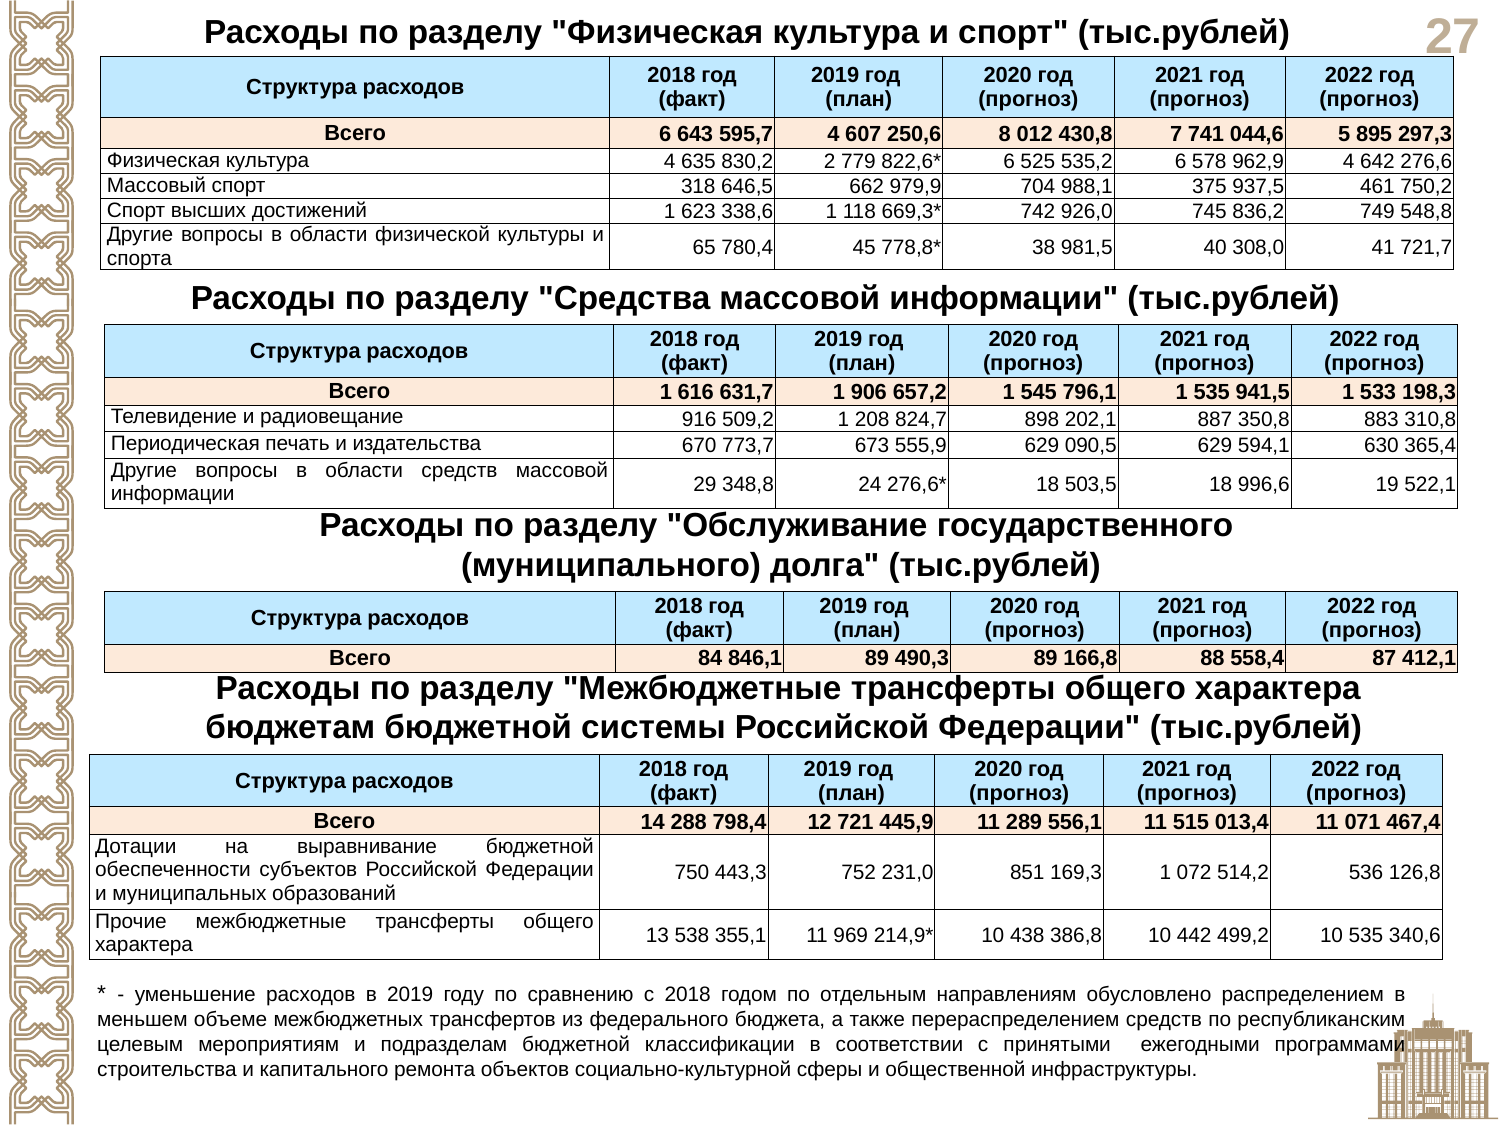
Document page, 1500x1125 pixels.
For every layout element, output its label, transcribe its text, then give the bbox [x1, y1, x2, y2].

table_cell 6 643 595,7 [610, 118, 774, 148]
table_cell 742 926,0 [943, 199, 1114, 223]
table_cell 11 969 214,9* [769, 910, 934, 959]
table_cell 375 937,5 [1115, 174, 1285, 198]
table_cell 1 118 669,3* [775, 199, 942, 223]
table_cell 536 126,8 [1271, 835, 1442, 909]
table_header 2022 год (прогноз) [1271, 755, 1442, 806]
table_cell 14 288 798,4 [600, 807, 768, 834]
table_header 2018 год (факт) [616, 592, 783, 644]
table_cell 38 981,5 [943, 224, 1114, 269]
table_cell 8 012 430,8 [943, 118, 1114, 148]
table_cell 4 635 830,2 [610, 149, 774, 173]
table_cell 18 996,6 [1119, 459, 1291, 495]
table_cell 662 979,9 [775, 174, 942, 198]
table_header 2020 год (прогноз) [951, 592, 1119, 644]
table_cell 749 548,8 [1286, 199, 1453, 223]
table_cell 1 623 338,6 [610, 199, 774, 223]
table_header 2018 год (факт) [614, 325, 775, 377]
table_cell 318 646,5 [610, 174, 774, 198]
table_cell 1 533 198,3 [1292, 378, 1457, 405]
table_cell 11 515 013,4 [1104, 807, 1270, 834]
table_header 2018 год (факт) [610, 57, 774, 117]
table_header 2021 год (прогноз) [1115, 57, 1285, 117]
table_cell 13 538 355,1 [600, 910, 768, 959]
table_cell Физическая культура [101, 149, 609, 173]
table_cell Всего [90, 807, 599, 834]
table_cell 630 365,4 [1292, 432, 1457, 458]
table_cell 7 741 044,6 [1115, 118, 1285, 148]
table_cell 29 348,8 [614, 459, 775, 495]
table_cell 4 642 276,6 [1286, 149, 1453, 173]
table_header Структура расходов [90, 755, 599, 806]
table_cell Спорт высших достижений [101, 199, 609, 223]
table_cell 11 289 556,1 [935, 807, 1103, 834]
table_cell 45 778,8* [775, 224, 942, 269]
table_cell 898 202,1 [949, 406, 1118, 431]
table_cell 670 773,7 [614, 432, 775, 458]
table_header 2019 год (план) [776, 325, 948, 377]
table_header 2021 год (прогноз) [1120, 592, 1285, 644]
table_cell 745 836,2 [1115, 199, 1285, 223]
table_header 2021 год (прогноз) [1119, 325, 1291, 377]
table_cell 41 721,7 [1286, 224, 1453, 269]
table_cell 10 438 386,8 [935, 910, 1103, 959]
table_cell 629 090,5 [949, 432, 1118, 458]
table_cell 1 208 824,7 [776, 406, 948, 431]
table_cell 11 071 467,4 [1271, 807, 1442, 834]
text_box * - уменьшение расходов в 2019 году по сравнению с 2018 годом по отдельным направлениям обусловлено распределением в меньшем объеме межбюджетных трансфертов из федерального бюджета, а также перераспределением средств по республиканским целевым мероприятиям и подразделам бюджетной классификации в соответствии с принятыми ежегодными программами строительства и капитального ремонта объектов социально-культурной сферы и общественной инфраструктуры. [82, 970, 1420, 1089]
table_cell 851 169,3 [935, 835, 1103, 909]
table_header 2019 год (план) [775, 57, 942, 117]
list Расходы по разделу "Физическая культура и спорт" (тыс.рублей) [84, 7, 1412, 96]
table_header Структура расходов [105, 325, 613, 377]
text_box Расходы по разделу "Средства массовой информации" (тыс.рублей) [102, 269, 1430, 324]
table_cell 752 231,0 [769, 835, 934, 909]
table_cell 12 721 445,9 [769, 807, 934, 834]
table_header 2020 год (прогноз) [935, 755, 1103, 806]
table_header 2021 год (прогноз) [1104, 755, 1270, 806]
table_cell 24 276,6* [776, 459, 948, 495]
table_cell 883 310,8 [1292, 406, 1457, 431]
table_cell 88 558,4 [1120, 645, 1285, 658]
table_cell 1 545 796,1 [949, 378, 1118, 405]
table_cell 2 779 822,6* [775, 149, 942, 173]
text_box Расходы по разделу "Обслуживание государственного (муниципального) долга" (тыс.рублей) [104, 495, 1458, 591]
table_cell 673 555,9 [776, 432, 948, 458]
table_header 2022 год (прогноз) [1286, 592, 1457, 644]
table_header 2019 год (план) [784, 592, 950, 644]
table_cell 887 350,8 [1119, 406, 1291, 431]
table_cell Периодическая печать и издательства [105, 432, 613, 458]
table_header Структура расходов [105, 592, 615, 644]
table_cell Всего [105, 378, 613, 405]
table_cell Прочие межбюджетные трансферты общего характера [90, 910, 599, 959]
table_cell 84 846,1 [616, 645, 783, 658]
table_cell Другие вопросы в области физической культуры и спорта [101, 224, 609, 269]
table_cell 87 412,1 [1286, 645, 1457, 658]
table_cell 6 525 535,2 [943, 149, 1114, 173]
table_cell 5 895 297,3 [1286, 118, 1453, 148]
table_cell 10 535 340,6 [1271, 910, 1442, 959]
table_cell Телевидение и радиовещание [105, 406, 613, 431]
table_header 2018 год (факт) [600, 755, 768, 806]
table_header 2019 год (план) [769, 755, 934, 806]
table_header 2020 год (прогноз) [943, 57, 1114, 117]
table_cell 916 509,2 [614, 406, 775, 431]
table_cell Другие вопросы в области средств массовой информации [105, 459, 613, 495]
text_box Расходы по разделу "Межбюджетные трансферты общего характера бюджетам бюджетной системы Российской Федерации" (тыс.рублей) [112, 658, 1466, 753]
table_cell 89 166,8 [951, 645, 1119, 658]
table_cell Всего [101, 118, 609, 148]
table_header 2020 год (прогноз) [949, 325, 1118, 377]
table_cell Всего [105, 645, 615, 672]
table_cell 89 490,3 [784, 645, 950, 658]
table_cell 1 906 657,2 [776, 378, 948, 405]
table_cell Массовый спорт [101, 174, 609, 198]
table_cell 19 522,1 [1292, 459, 1457, 495]
table_cell 65 780,4 [610, 224, 774, 269]
table_cell 4 607 250,6 [775, 118, 942, 148]
table_cell 461 750,2 [1286, 174, 1453, 198]
table_header 2022 год (прогноз) [1286, 57, 1453, 117]
table_cell 18 503,5 [949, 459, 1118, 495]
table_cell 6 578 962,9 [1115, 149, 1285, 173]
table_cell 40 308,0 [1115, 224, 1285, 269]
table_cell 704 988,1 [943, 174, 1114, 198]
table_cell Дотации на выравнивание бюджетной обеспеченности субъектов Российской Федерации и муниципальных образований [90, 835, 599, 909]
table_cell 629 594,1 [1119, 432, 1291, 458]
table_cell 750 443,3 [600, 835, 768, 909]
table_cell 10 442 499,2 [1104, 910, 1270, 959]
table_cell 1 072 514,2 [1104, 835, 1270, 909]
table_cell 1 535 941,5 [1119, 378, 1291, 405]
table_cell 1 616 631,7 [614, 378, 775, 405]
table_header Структура расходов [101, 57, 609, 117]
table_header 2022 год (прогноз) [1292, 325, 1457, 377]
